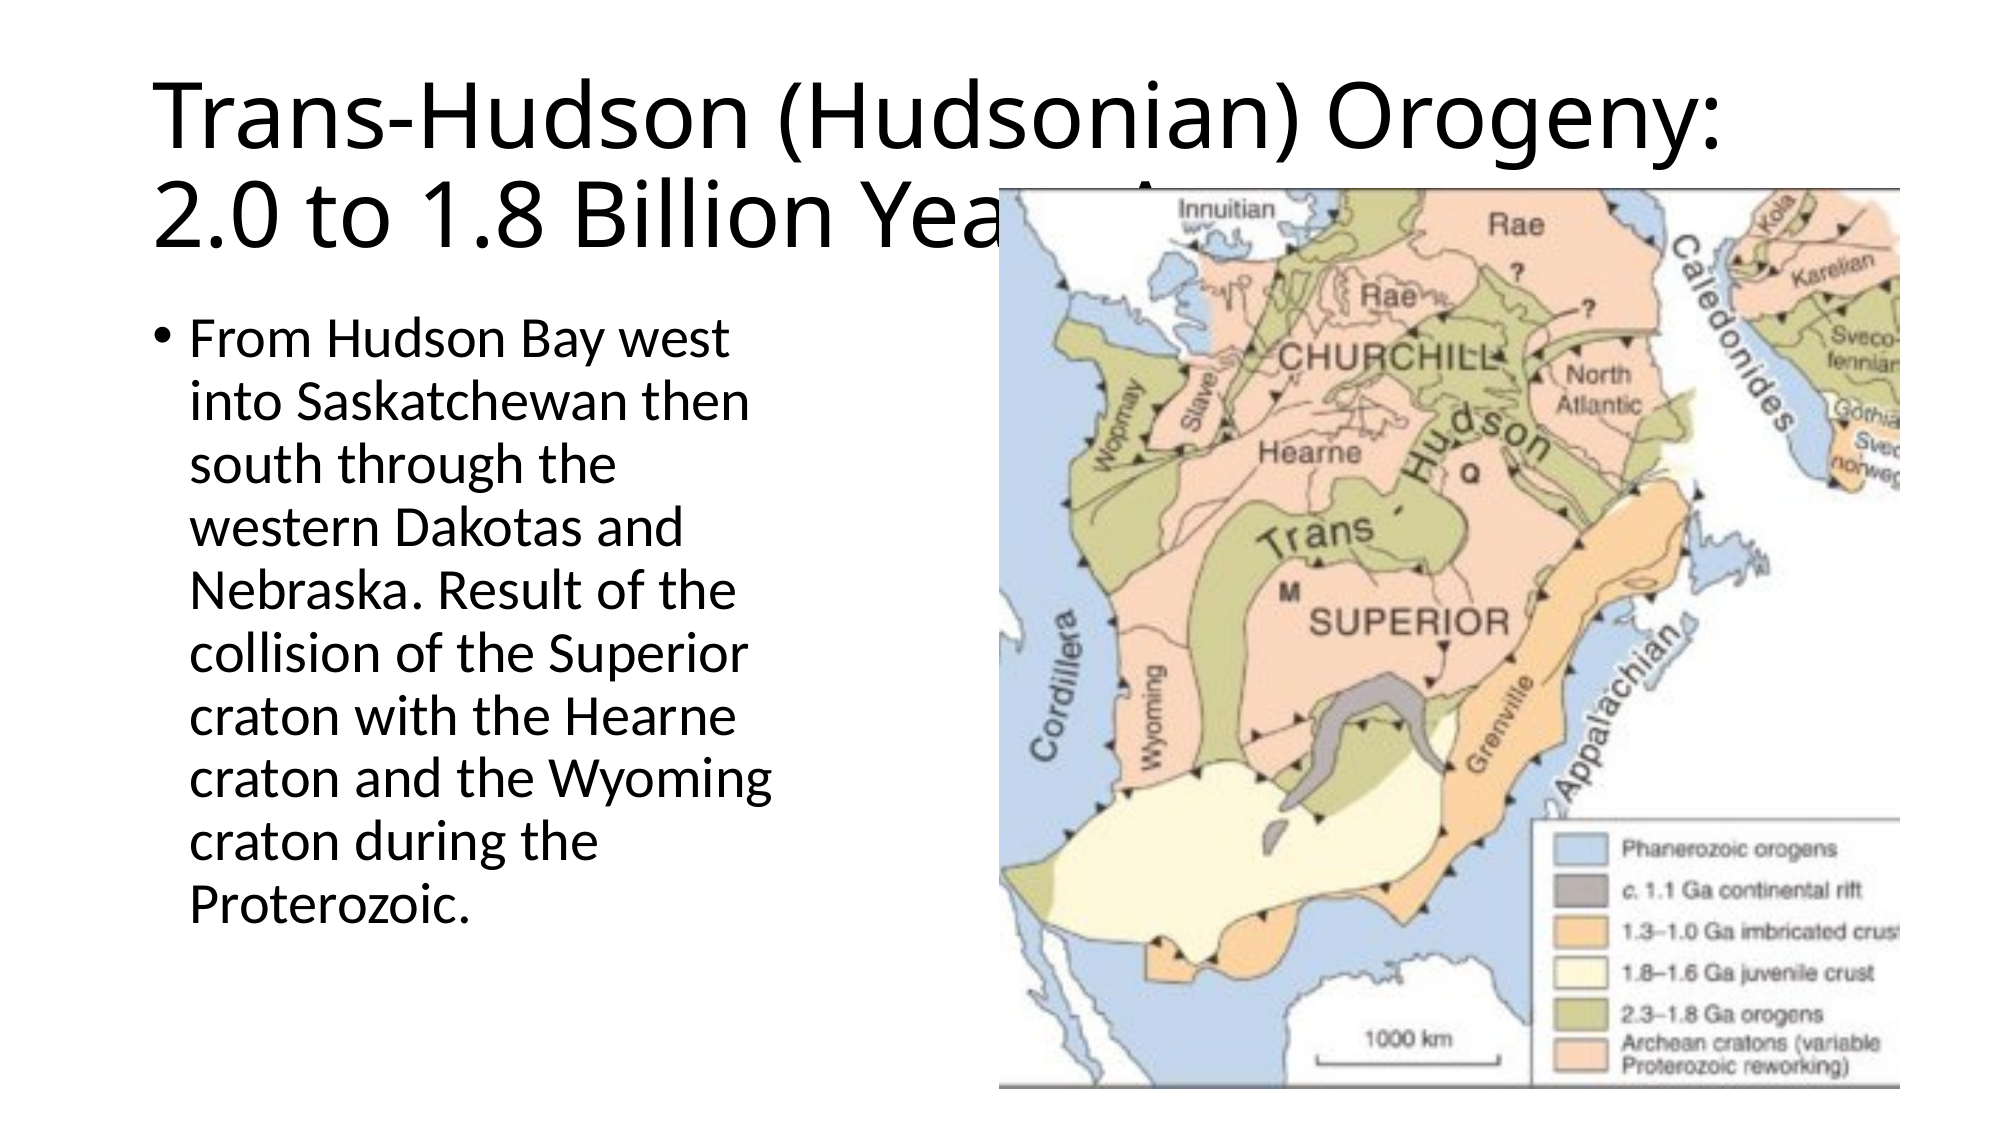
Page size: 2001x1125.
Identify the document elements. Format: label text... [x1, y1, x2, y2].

list From Hudson Bay west into Saskatchewan then south through the western Dakotas and Nebraska. Result of the collision of the Superior craton with the Hearne craton and the Wyoming craton during the Proterozoic. [137, 299, 807, 1014]
title Trans-Hudson (Hudsonian) Orogeny: 2.0 to 1.8 Billion Years Ago [137, 59, 1863, 278]
picture [999, 188, 1900, 1089]
